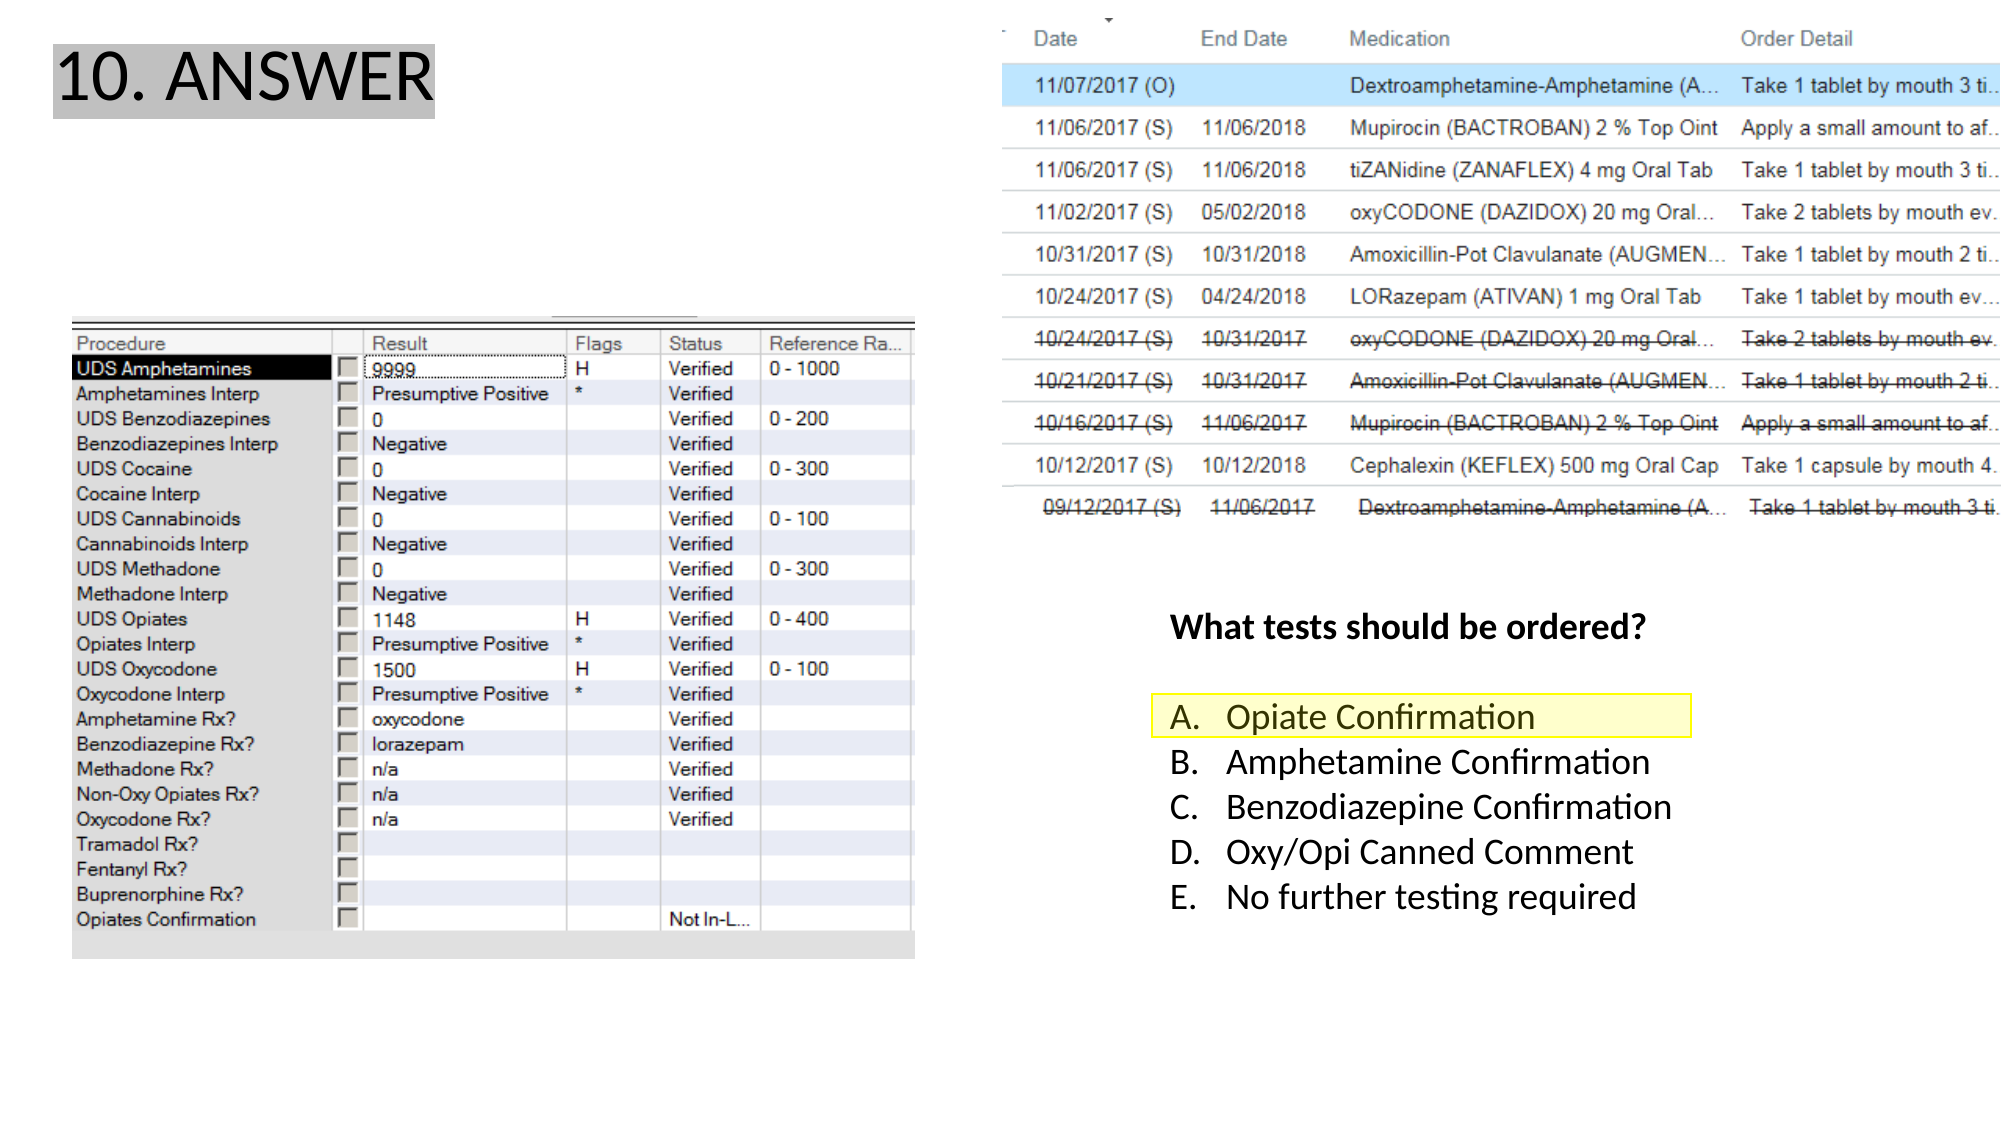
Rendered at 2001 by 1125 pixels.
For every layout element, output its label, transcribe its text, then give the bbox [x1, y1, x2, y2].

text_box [1151, 594, 1692, 929]
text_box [1002, 18, 2000, 517]
picture [72, 316, 915, 959]
text_box 10. ANSWER [38, 18, 451, 123]
